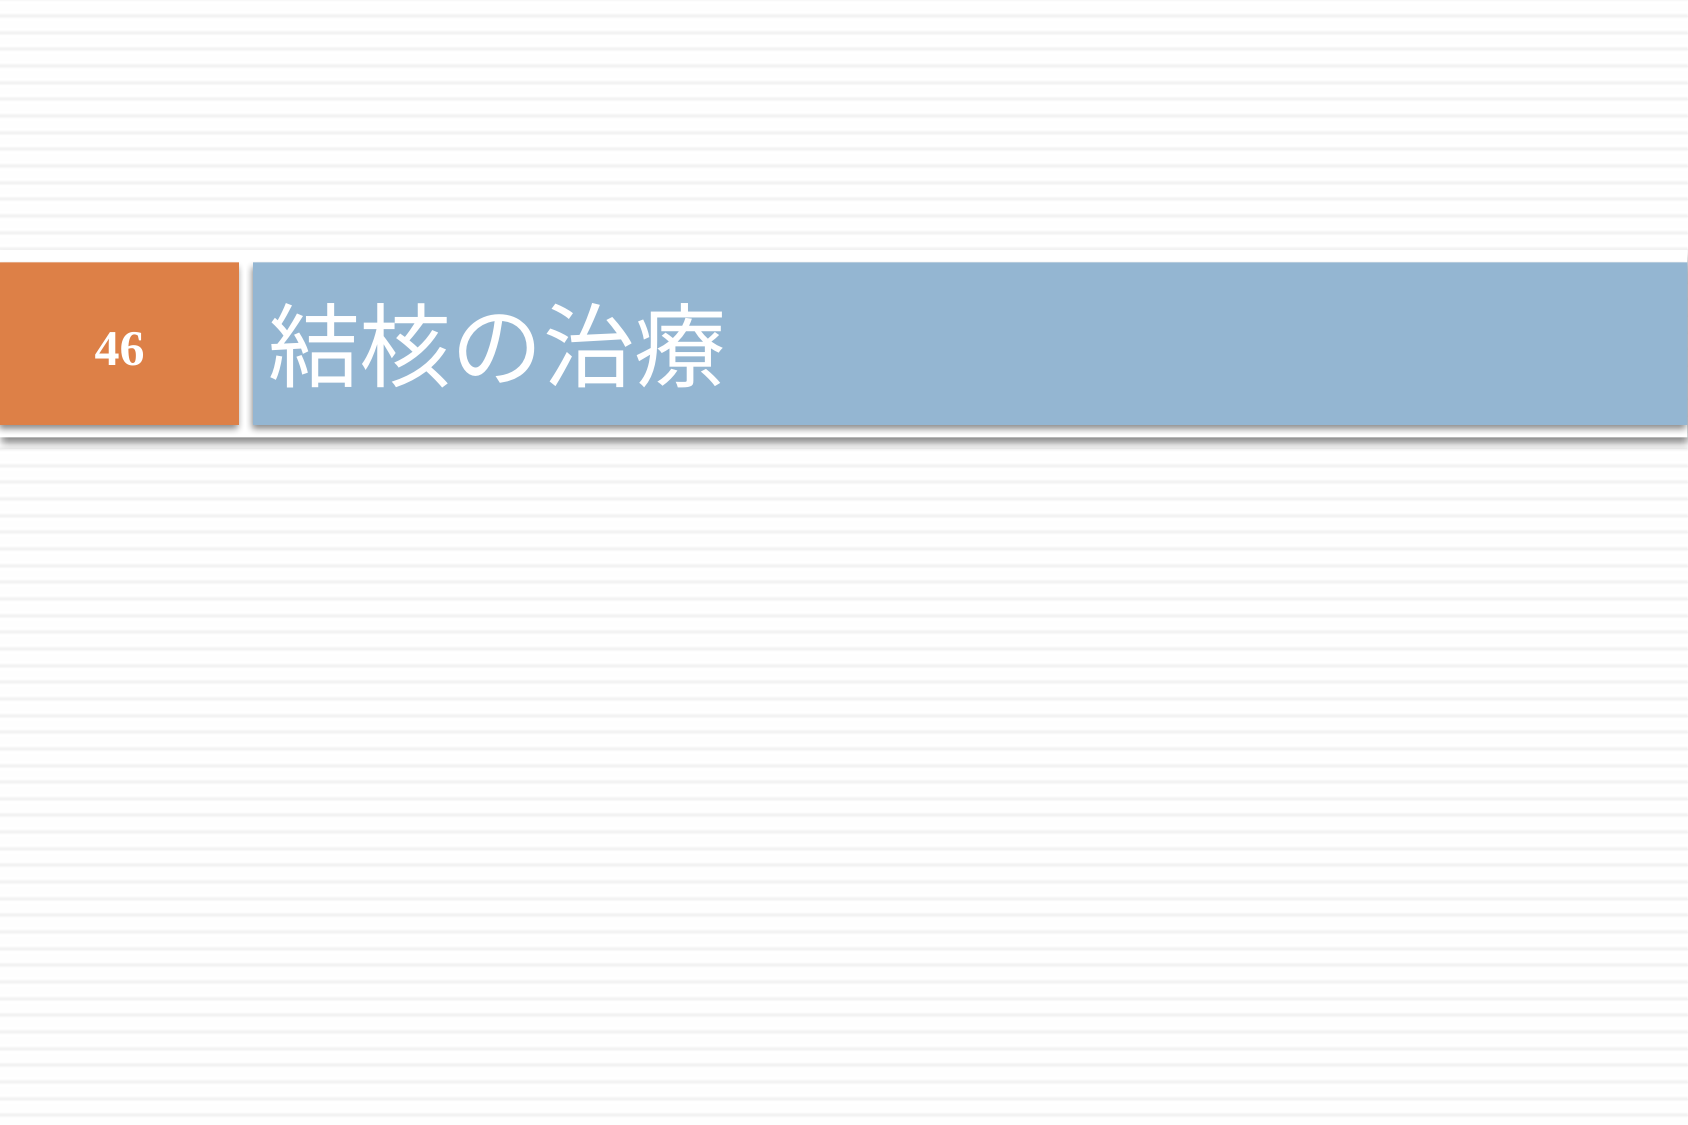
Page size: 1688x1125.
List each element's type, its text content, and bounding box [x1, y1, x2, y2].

title 結核の治療 [253, 262, 1660, 425]
slide_number 46 [0, 287, 239, 403]
